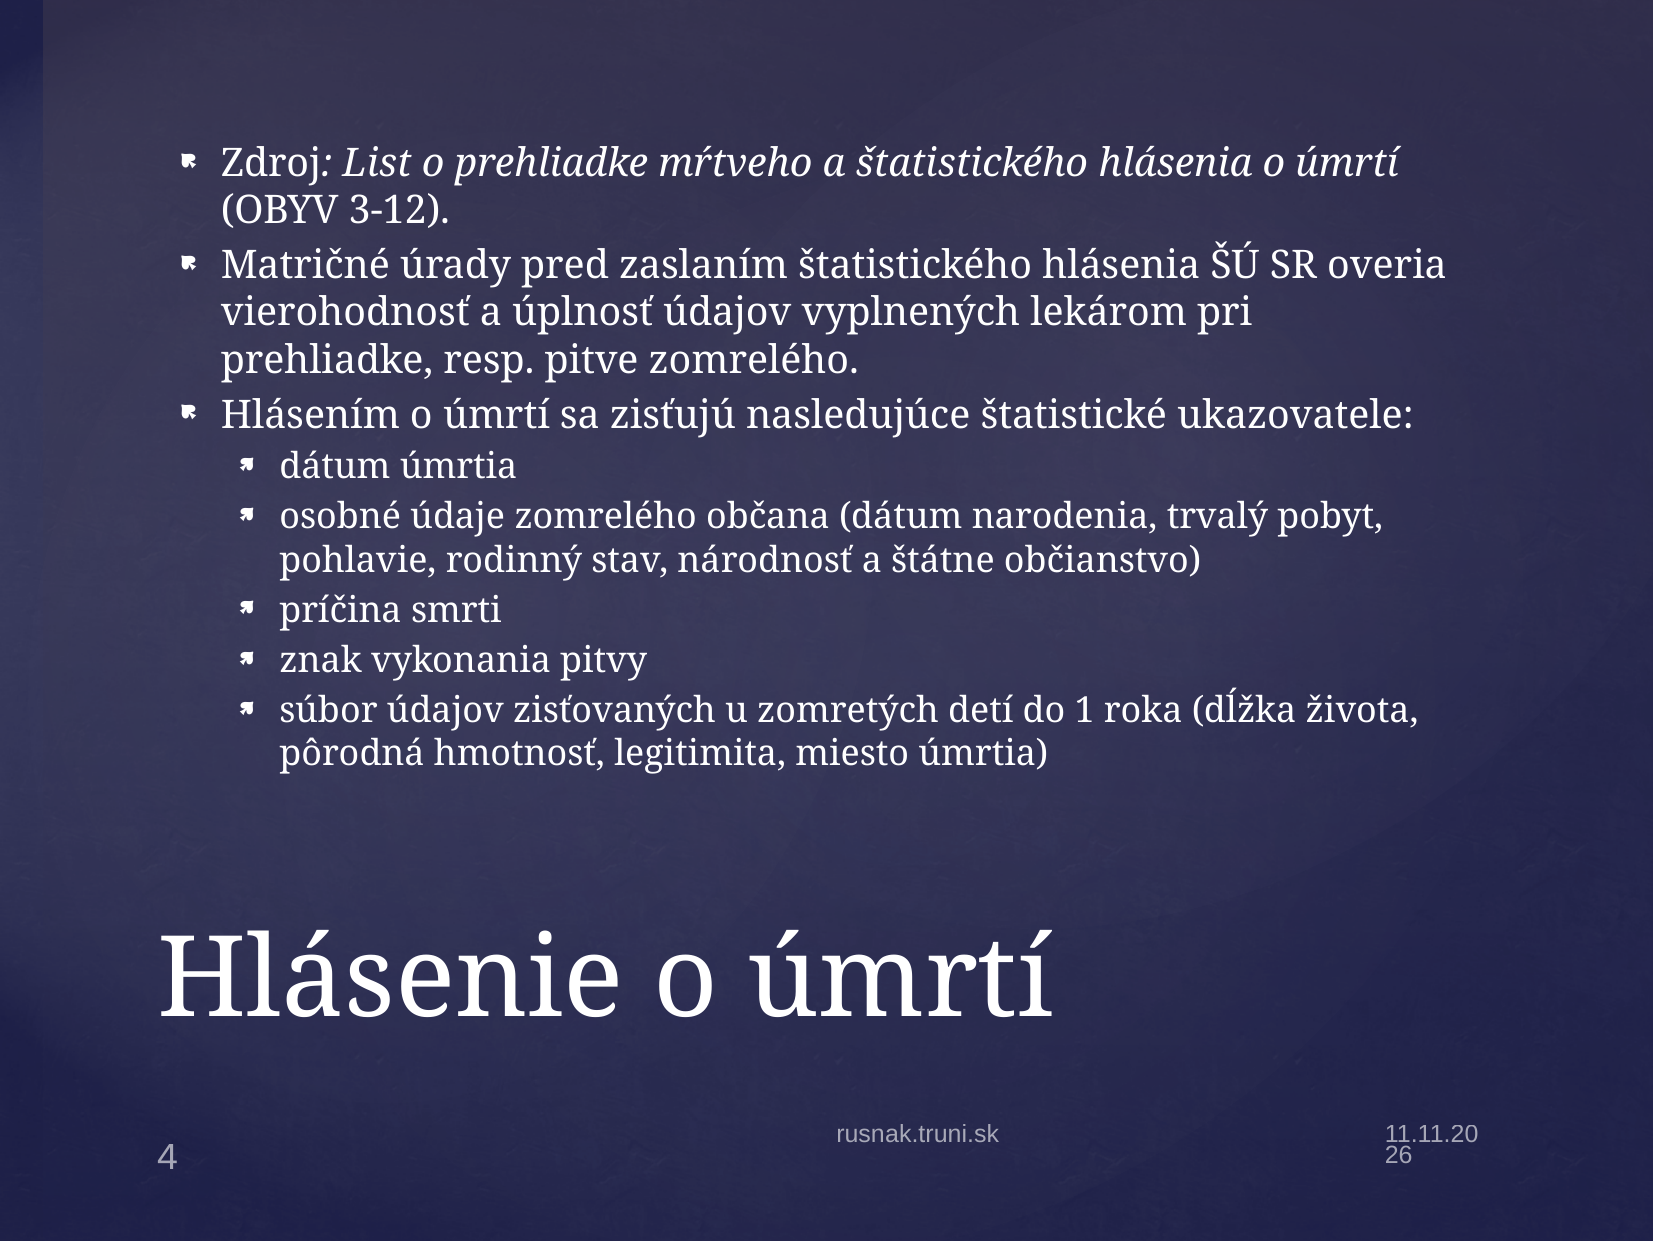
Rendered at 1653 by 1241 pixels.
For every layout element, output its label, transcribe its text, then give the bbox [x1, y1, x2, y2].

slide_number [1368, 1113, 1502, 1180]
footer rusnak.truni.sk [819, 1113, 1027, 1180]
slide_number 4 [140, 1122, 276, 1180]
title Hlásenie o úmrtí [140, 882, 1505, 1048]
list Zdroj: List o prehliadke mŕtveho a štatistického hlásenia o úmrtí (OBYV 3-12). Matričné úrady pred zaslaním štatistického hlásenia ŠÚ SR overia vierohodnosť a úplnosť údajov vyplnených lekárom pri prehliadke, resp. pitve zomrelého. Hlásením o úmrtí sa zisťujú nasledujúce štatistické ukazovatele: dátum úmrtia osobné údaje zomrelého občana (dátum narodenia, trvalý pobyt, pohlavie, rodinný stav, národnosť a štátne občianstvo) príčina smrti znak vykonania pitvy súbor údajov zisťovaných u zomretých detí do 1 roka (dĺžka života, pôrodná hmotnosť, legitimita, miesto úmrtia) [160, 124, 1488, 786]
